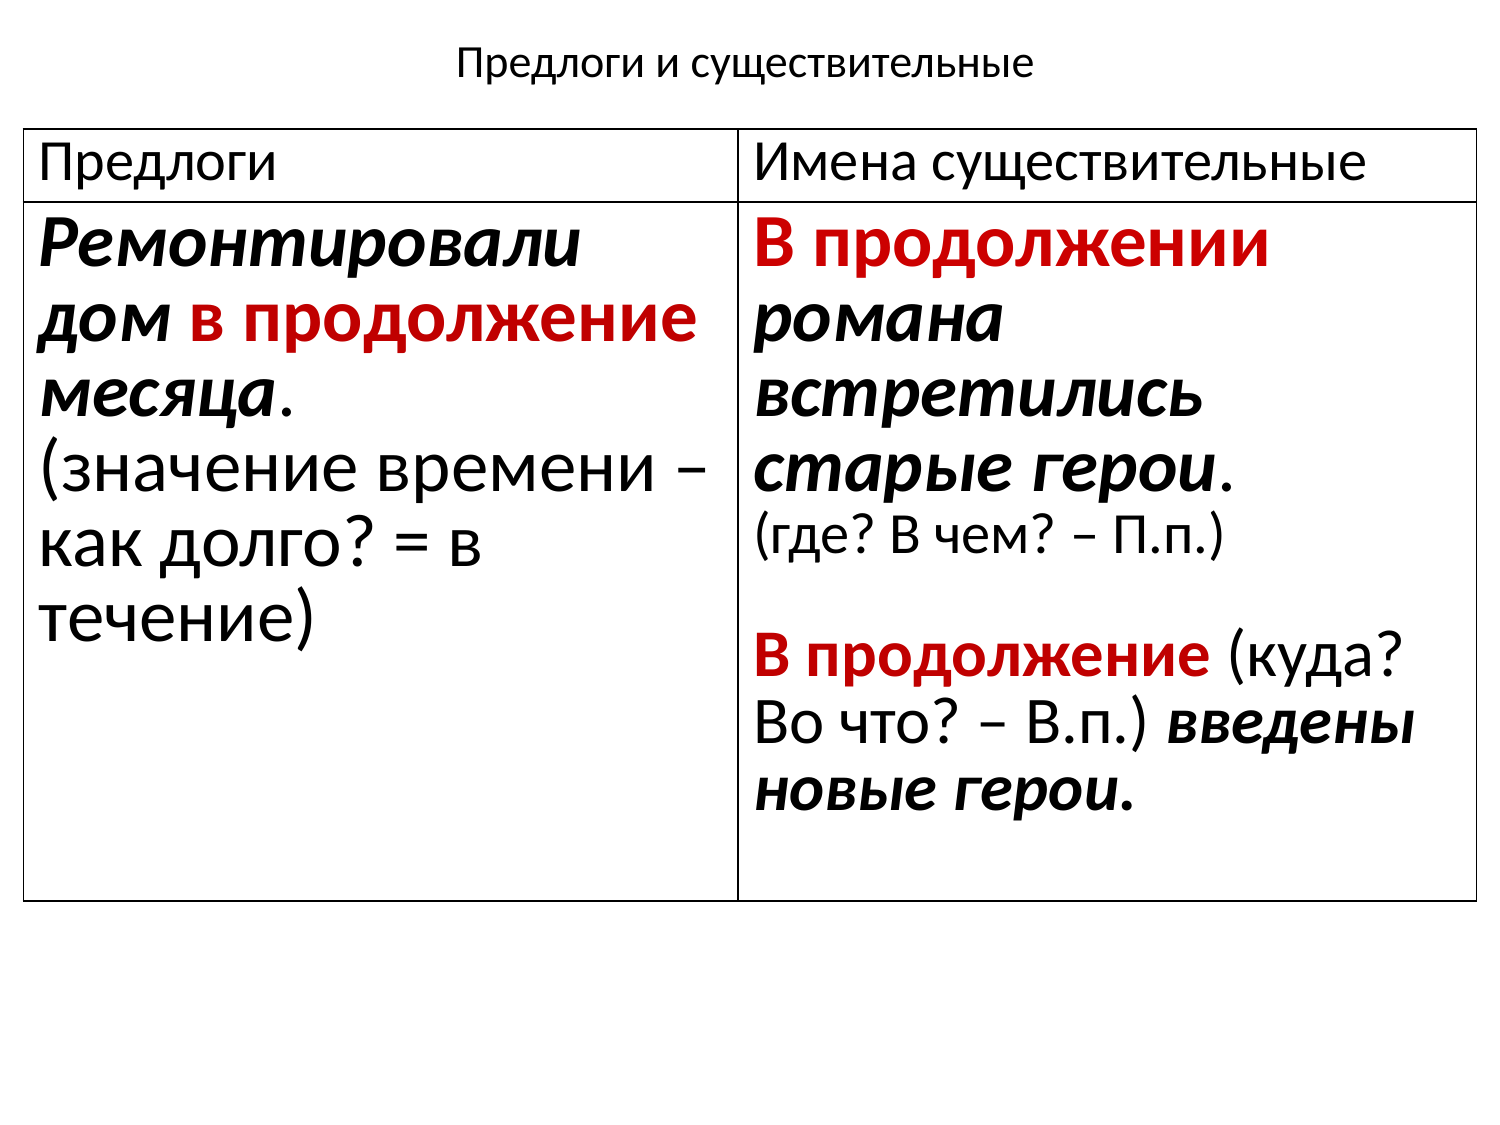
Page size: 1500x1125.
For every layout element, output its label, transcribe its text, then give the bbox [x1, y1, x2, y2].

table_cell В продолжении романа встретились старые герои. (где? В чем? – П.п.) В продолжение (куда? Во что? – В.п.) введены новые герои. [739, 203, 1476, 900]
table_header Предлоги [24, 130, 737, 201]
title Предлоги и существительные [70, 23, 1421, 94]
table_header Имена существительные [739, 130, 1476, 201]
table_cell Ремонтировали дом в продолжение месяца. (значение времени – как долго? = в течение) [24, 203, 737, 900]
